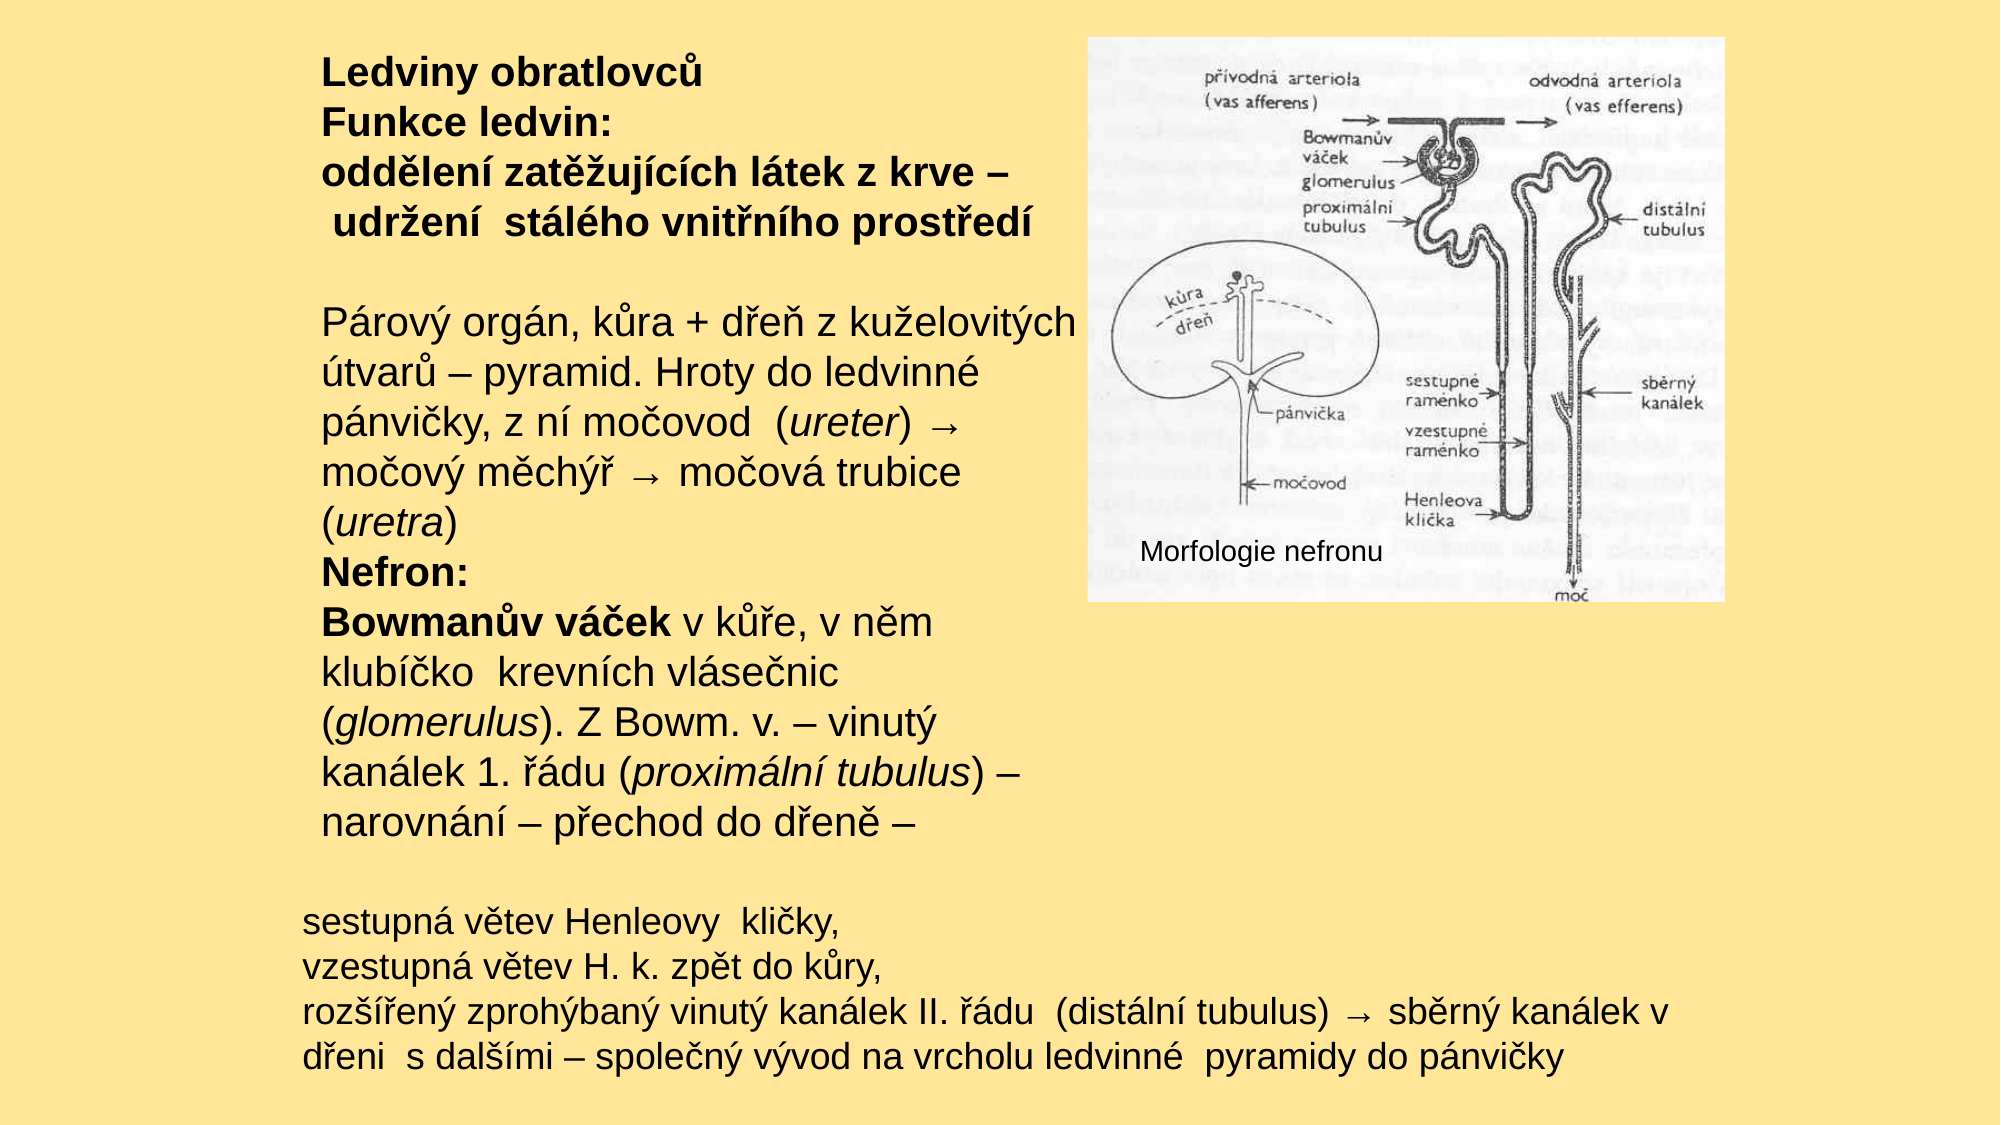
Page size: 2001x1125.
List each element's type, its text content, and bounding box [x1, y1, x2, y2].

text_box Ledviny obratlovců Funkce ledvin: oddělení zatěžujících látek z krve – udržení stálého vnitřního prostředí Párový orgán, kůra + dřeň z kuželovitých útvarů – pyramid. Hroty do ledvinné pánvičky, z ní močovod (ureter) → močový měchýř → močová trubice (uretra) Nefron: Bowmanův váček v kůře, v něm klubíčko krevních vlásečnic (glomerulus). Z Bowm. v. – vinutý kanálek 1. řádu (proximální tubulus) – narovnání – přechod do dřeně – [306, 37, 1107, 853]
text_box sestupná větev Henleovy kličky, vzestupná větev H. k. zpět do kůry, rozšířený zprohýbaný vinutý kanálek II. řádu (distální tubulus) → sběrný kanálek v dřeni s dalšími – společný vývod na vrcholu ledvinné pyramidy do pánvičky [287, 889, 1750, 1125]
picture [1087, 37, 1725, 602]
